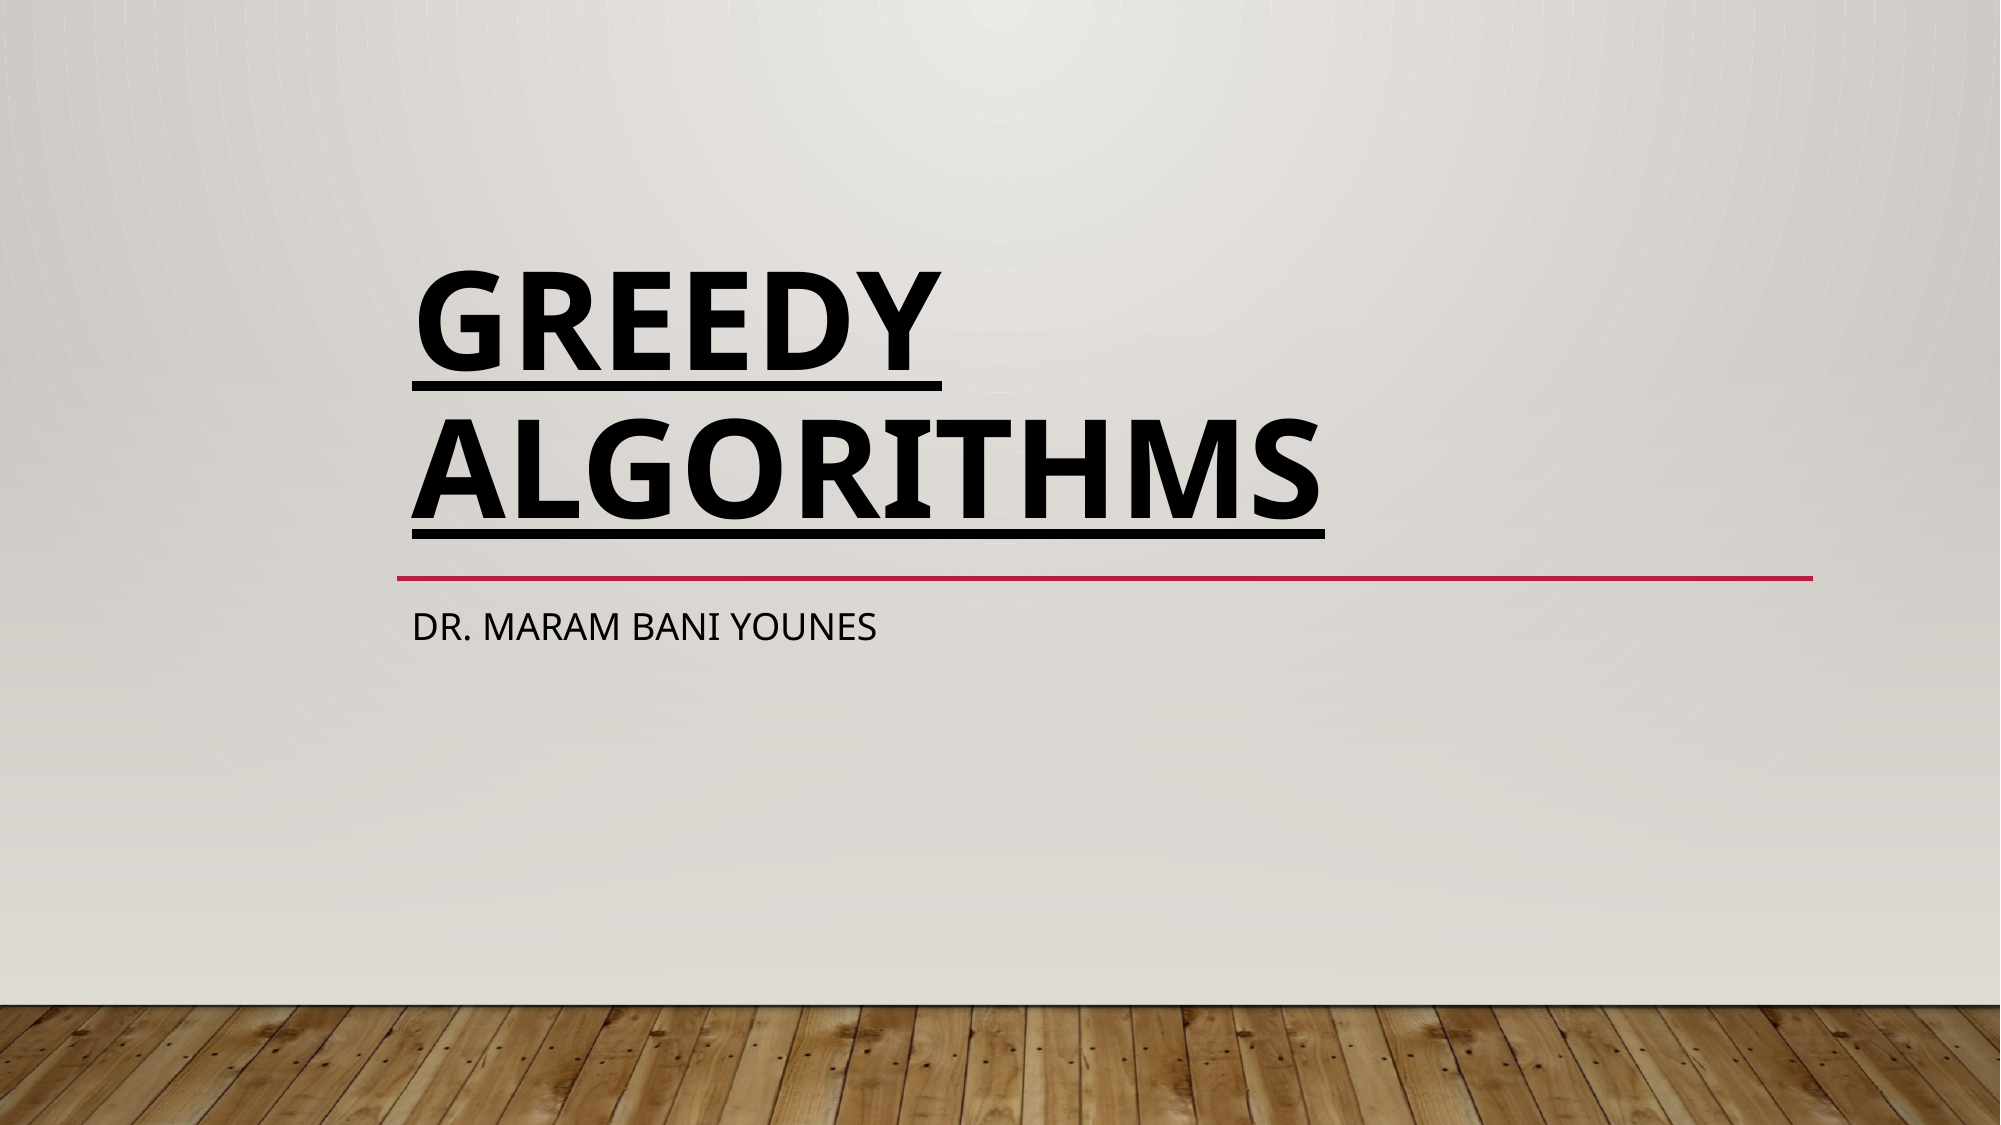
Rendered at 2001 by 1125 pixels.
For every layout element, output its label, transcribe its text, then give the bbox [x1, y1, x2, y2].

subtitle Dr. Maram Bani Younes [396, 579, 1814, 740]
title Greedy Algorithms [396, 131, 1814, 549]
picture [0, 1005, 2000, 1125]
